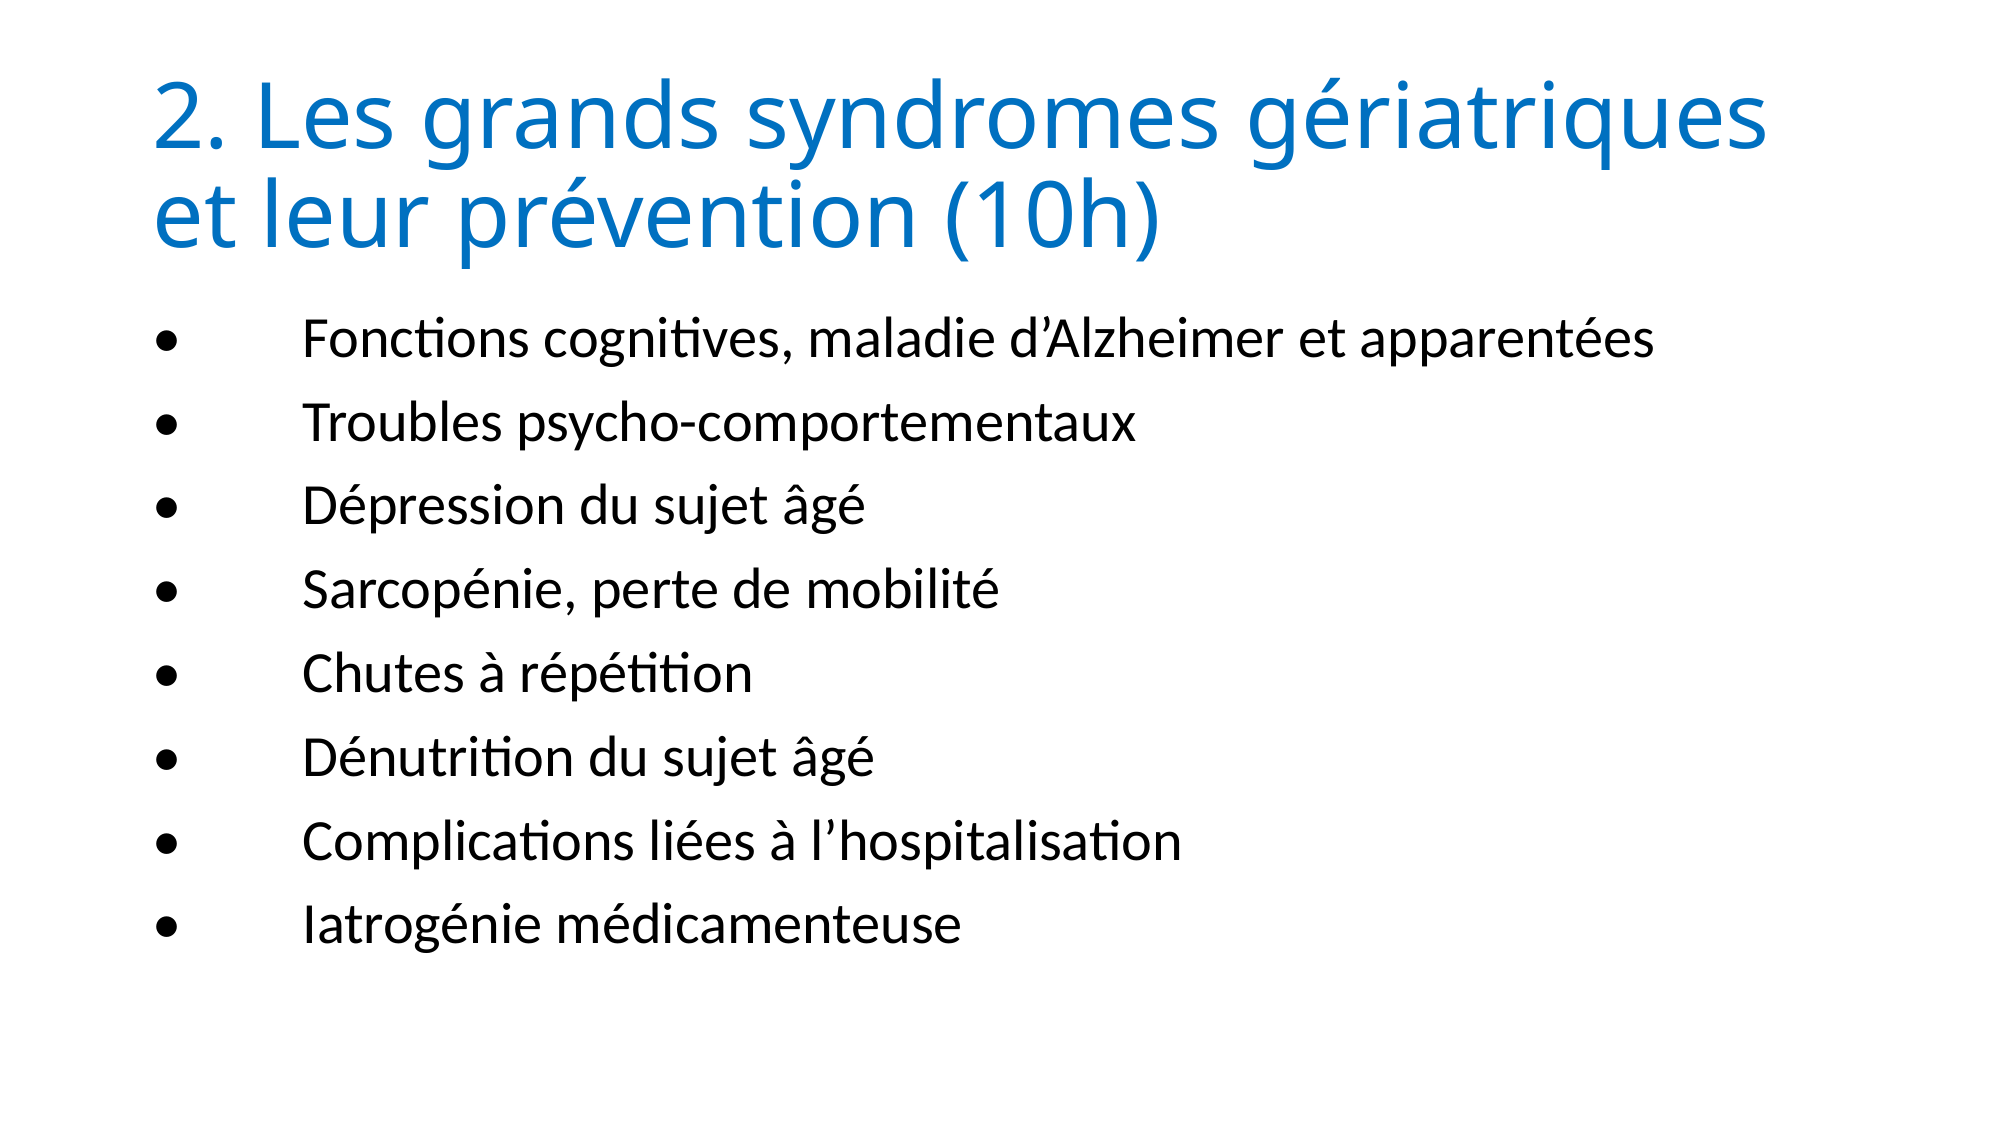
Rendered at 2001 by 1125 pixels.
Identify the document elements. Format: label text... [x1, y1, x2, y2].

title 2. Les grands syndromes gériatriques et leur prévention (10h) [137, 59, 1863, 278]
list • Fonctions cognitives, maladie d’Alzheimer et apparentées • Troubles psycho-comportementaux • Dépression du sujet âgé • Sarcopénie, perte de mobilité • Chutes à répétition • Dénutrition du sujet âgé • Complications liées à l’hospitalisation • Iatrogénie médicamenteuse [137, 299, 1863, 1014]
